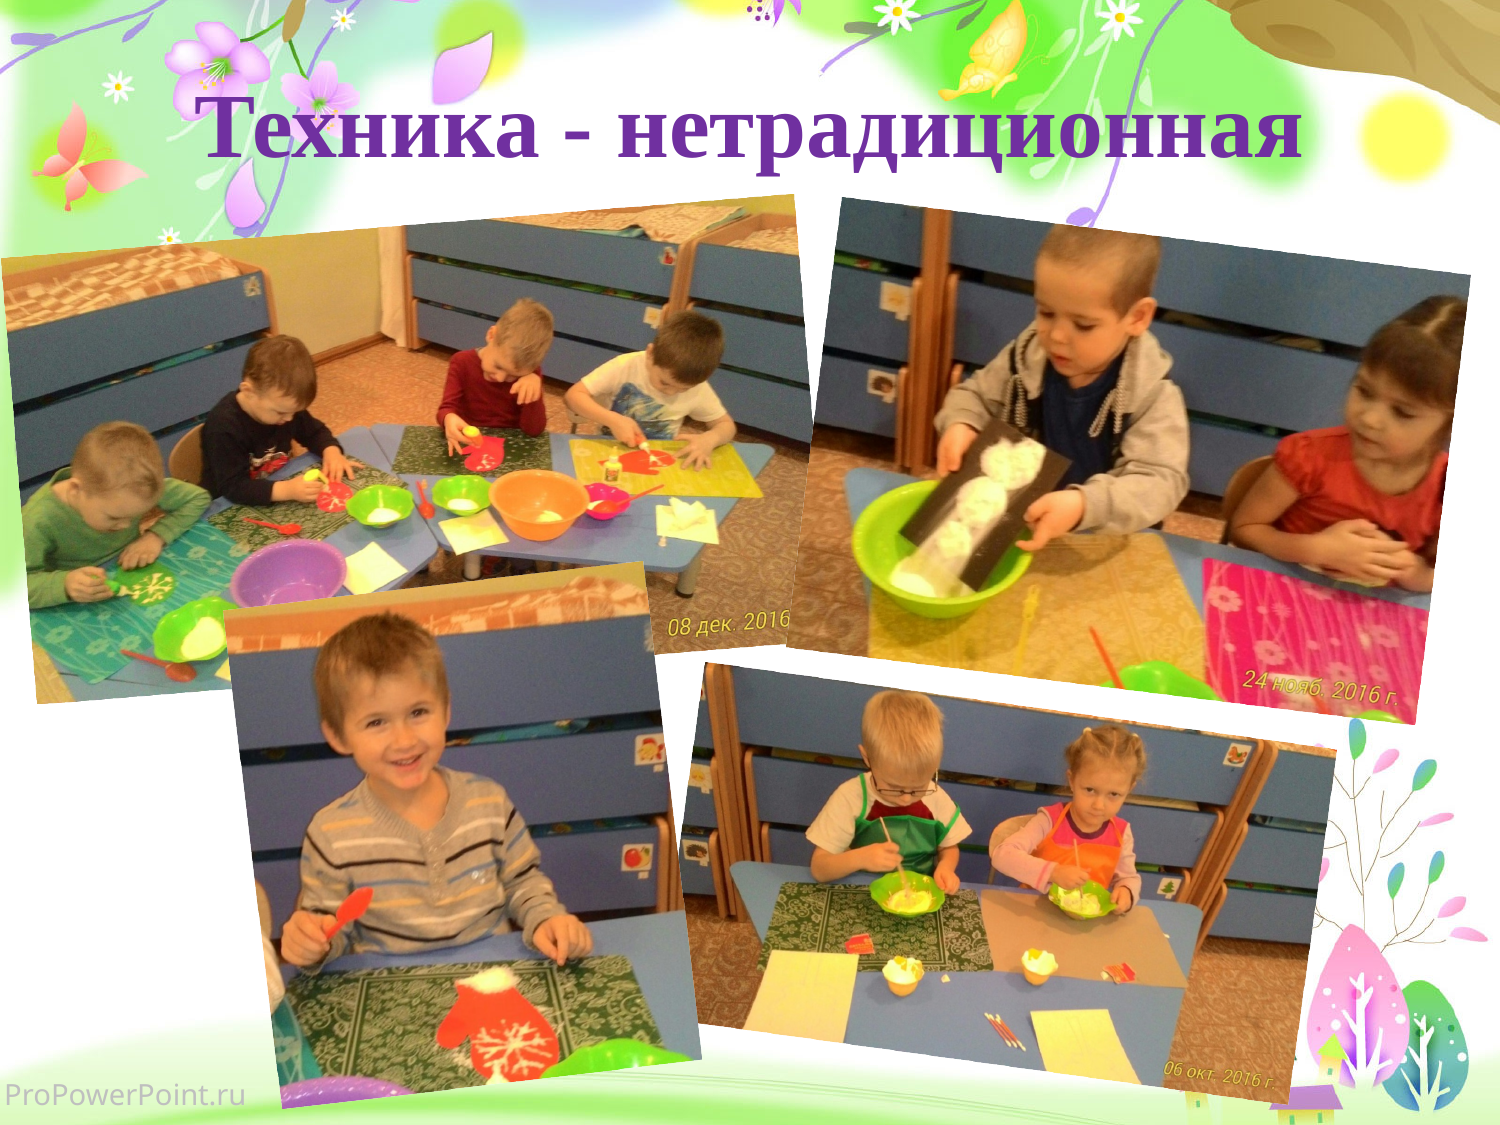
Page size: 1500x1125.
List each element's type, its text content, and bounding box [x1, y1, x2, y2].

picture [0, 0, 1500, 1125]
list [16, 225, 813, 673]
title Техника - нетрадиционная [75, 45, 1425, 197]
